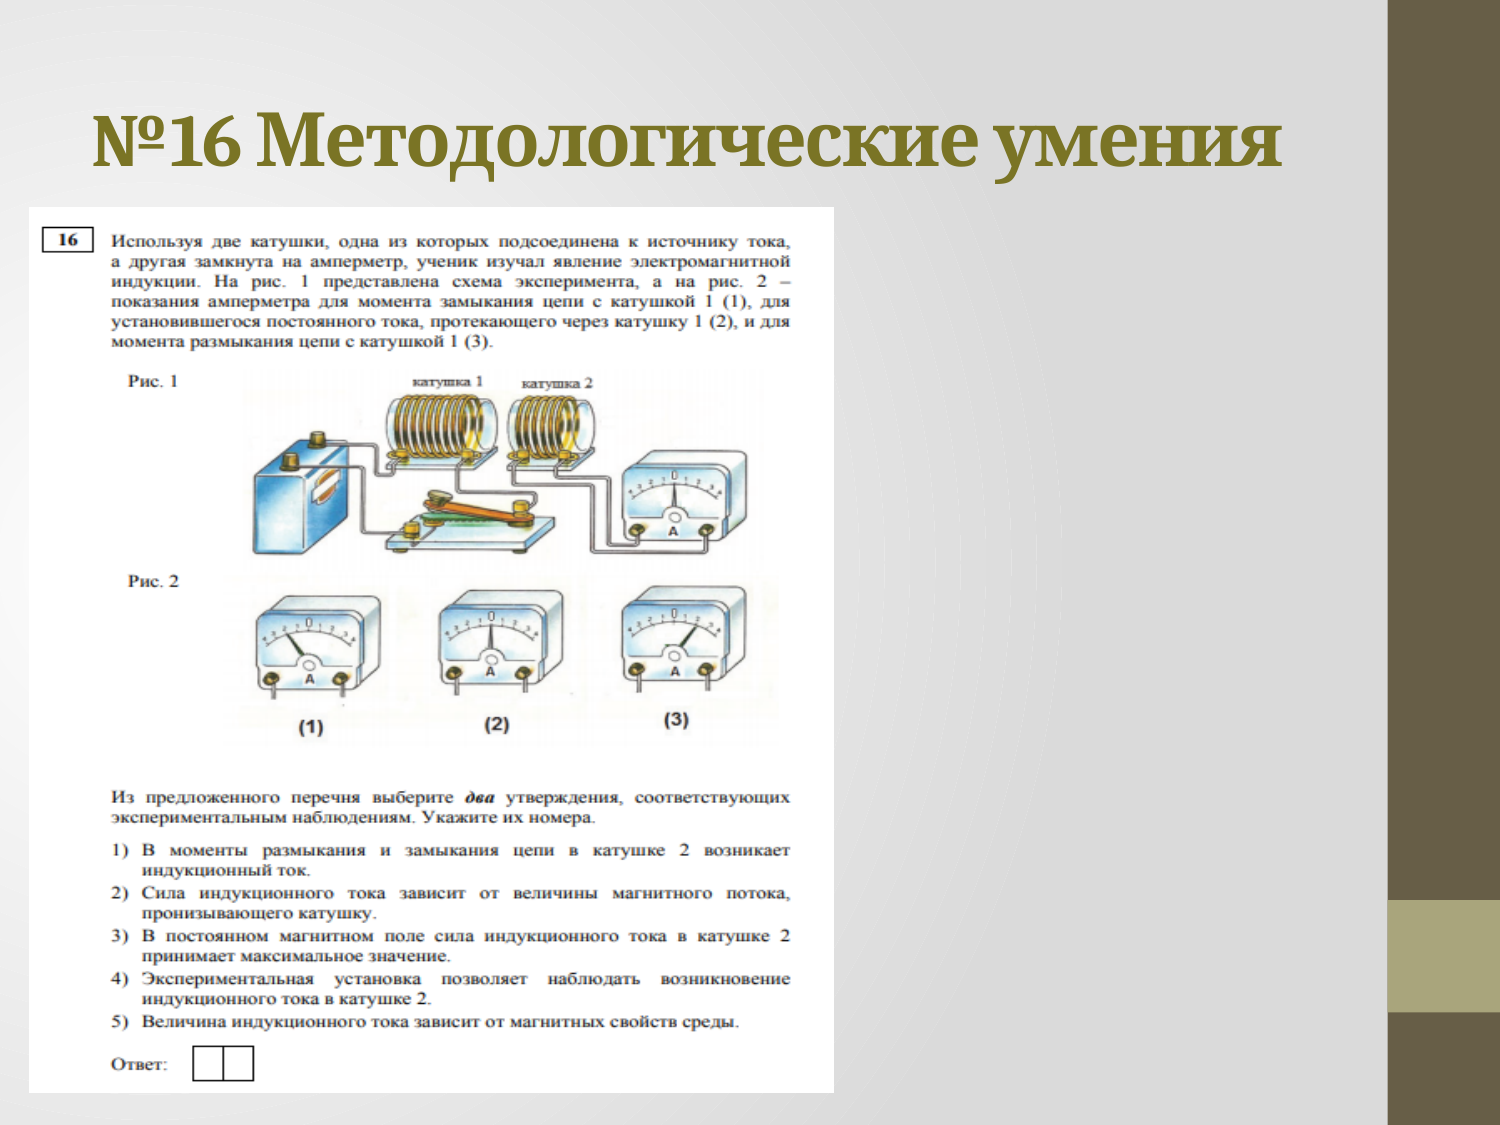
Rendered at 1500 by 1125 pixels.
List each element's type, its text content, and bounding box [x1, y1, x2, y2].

title №16 Методологические умения [76, 42, 1491, 231]
picture [28, 207, 834, 1094]
